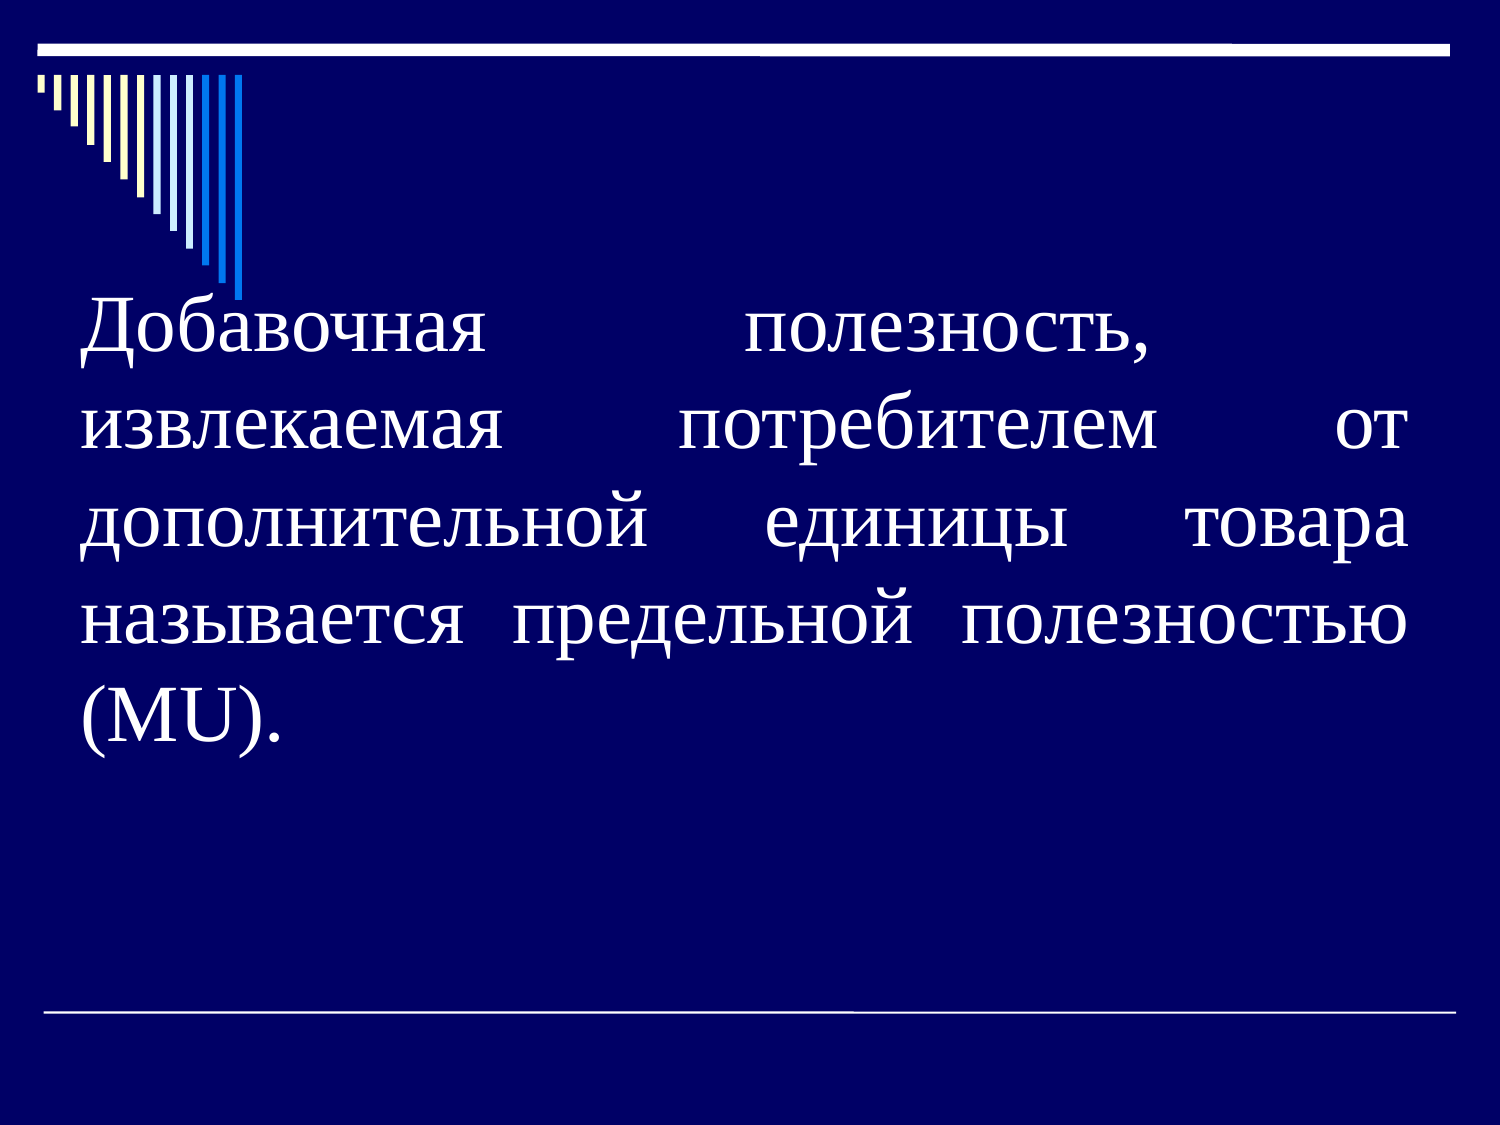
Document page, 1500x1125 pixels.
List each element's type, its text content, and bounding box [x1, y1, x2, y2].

title Добавочная полезность, извлекаемая потребителем от дополнительной единицы товара называется предельной полезностью (MU). [64, 74, 1426, 953]
